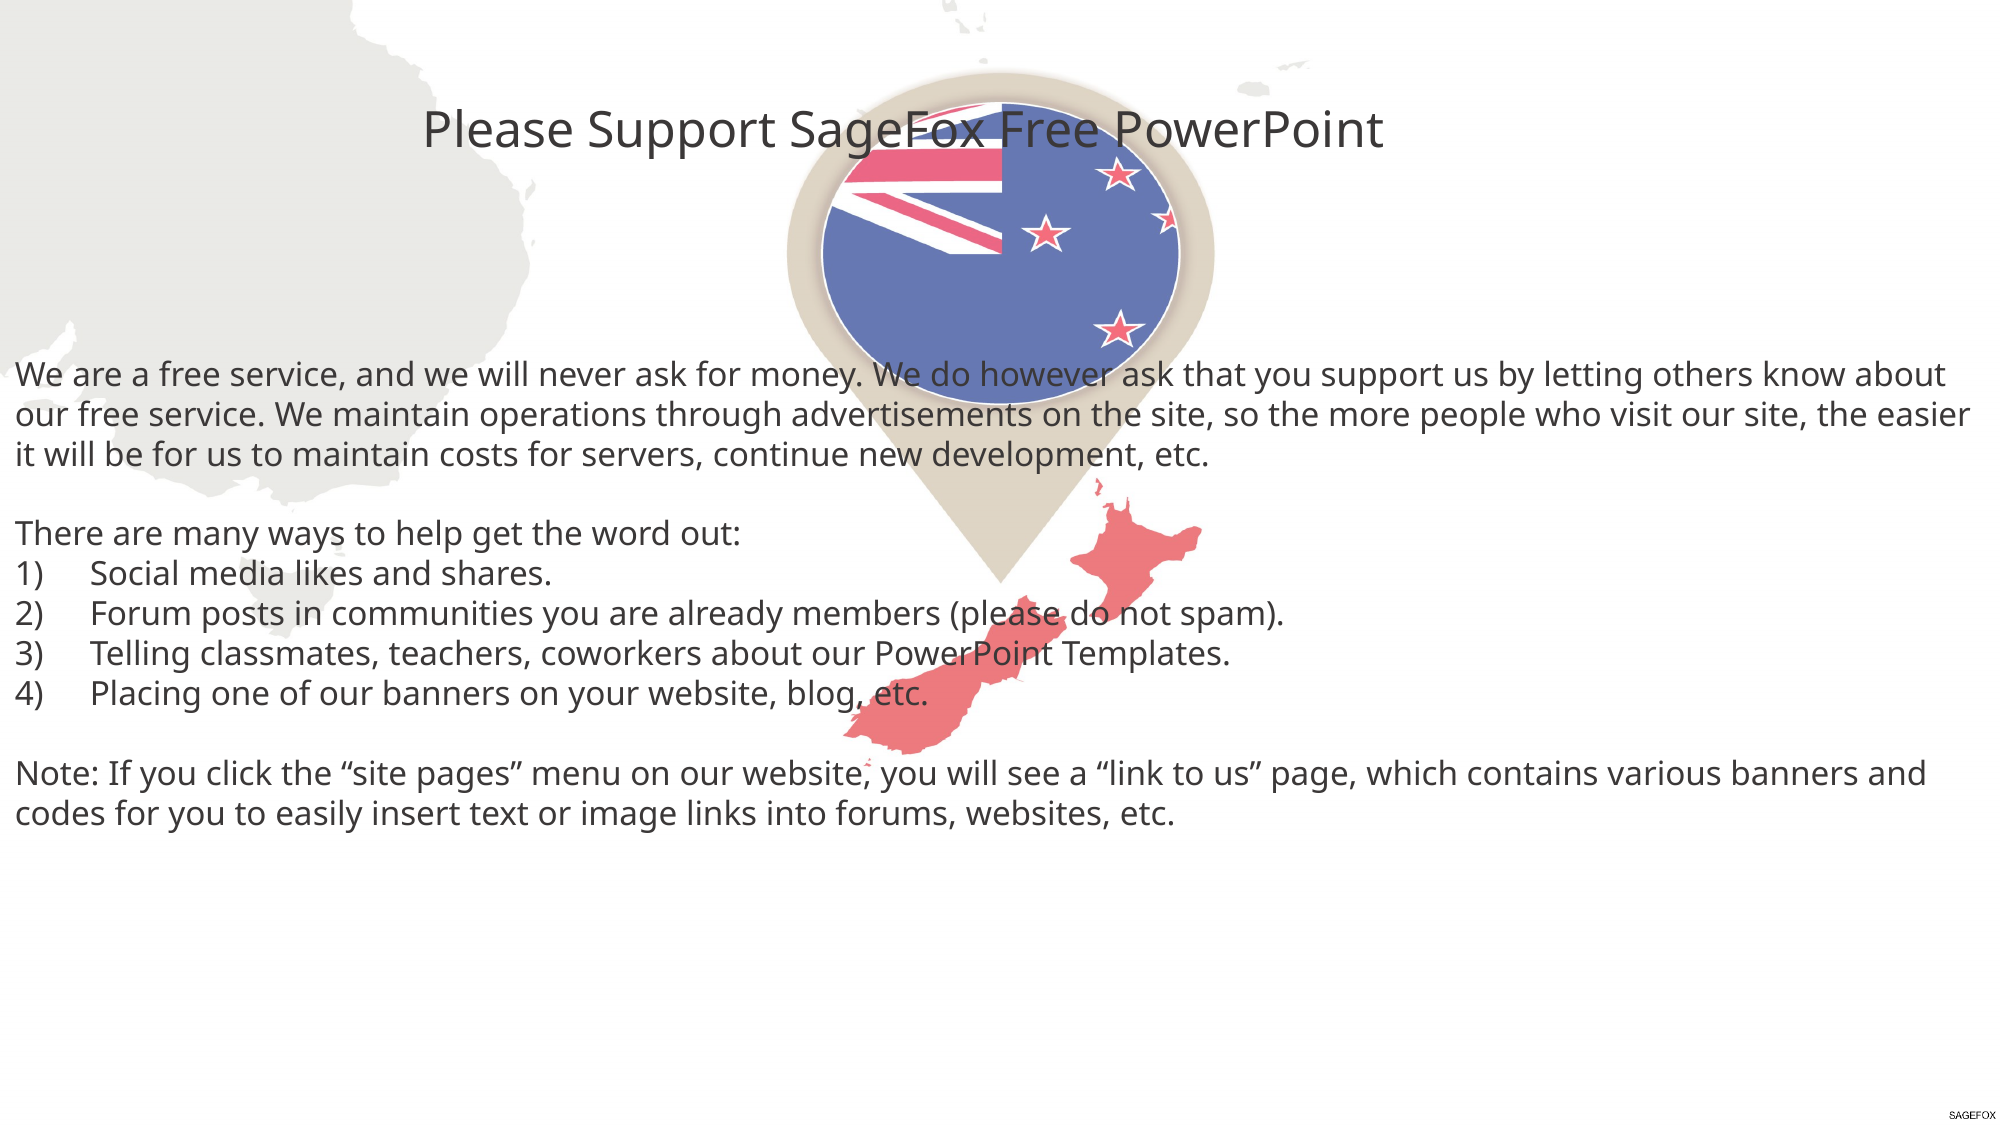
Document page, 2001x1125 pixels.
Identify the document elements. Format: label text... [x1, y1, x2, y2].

title Please Support SageFox Free PowerPoint [363, 72, 1444, 190]
text_box We are a free service, and we will never ask for money. We do however ask that you support us by letting others know about our free service. We maintain operations through advertisements on the site, so the more people who visit our site, the easier it will be for us to maintain costs for servers, continue new development, etc. There are many ways to help get the word out: Social media likes and shares. Forum posts in communities you are already members (please do not spam). Telling classmates, teachers, coworkers about our PowerPoint Templates. Placing one of our banners on your website, blog, etc. Note: If you click the “site pages” menu on our website, you will see a “link to us” page, which contains various banners and codes for you to easily insert text or image links into forums, websites, etc. [0, 0, 2000, 1125]
